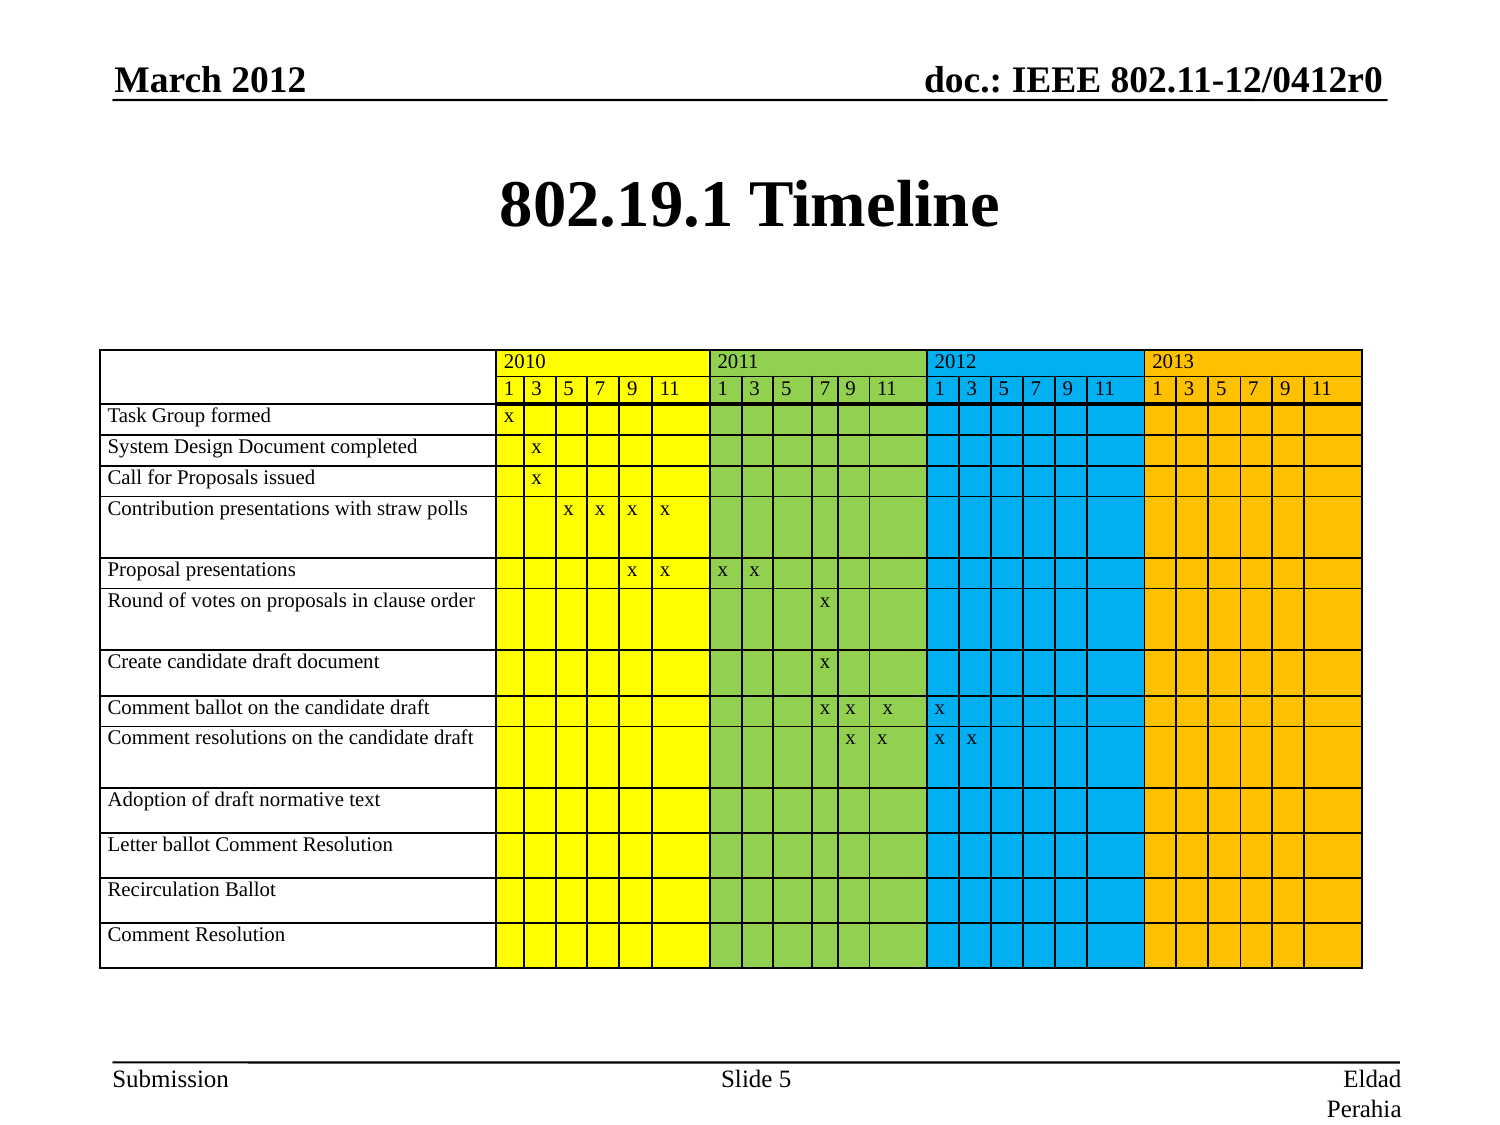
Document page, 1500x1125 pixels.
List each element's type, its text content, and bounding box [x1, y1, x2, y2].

table_cell [870, 879, 926, 922]
table_cell [497, 834, 523, 877]
table_cell [711, 924, 741, 967]
table_cell [653, 879, 709, 922]
table_cell [870, 789, 926, 832]
table_cell [1024, 727, 1054, 787]
table_cell [1305, 697, 1361, 726]
table_cell [557, 651, 586, 695]
table_cell 9 [1273, 377, 1303, 402]
table_cell [1056, 789, 1086, 832]
table_cell [653, 924, 709, 967]
table_cell [1273, 924, 1303, 967]
table_cell [1024, 559, 1054, 588]
table_cell [774, 559, 811, 588]
table_cell [497, 879, 523, 922]
table_cell [960, 467, 990, 496]
table_cell [1177, 559, 1207, 588]
table_cell [743, 697, 772, 726]
table_cell [1145, 589, 1175, 649]
table_cell 11 [653, 377, 709, 402]
table_cell x [813, 697, 837, 726]
table_cell [588, 697, 618, 726]
table_cell [743, 651, 772, 695]
table_cell [1088, 789, 1144, 832]
table_cell [620, 789, 651, 832]
table_cell [497, 436, 523, 465]
table_cell [1177, 924, 1207, 967]
table_cell [588, 589, 618, 649]
table_cell [1177, 697, 1207, 726]
table_cell [1177, 467, 1207, 496]
table_cell [557, 406, 586, 434]
table_cell [1145, 834, 1175, 877]
table_cell [497, 497, 523, 557]
table_cell [839, 589, 869, 649]
table_cell x [839, 727, 869, 787]
table_cell [1209, 406, 1240, 434]
table_cell 5 [1209, 377, 1240, 402]
table_cell [928, 789, 958, 832]
table_cell [1209, 559, 1240, 588]
table_cell [774, 651, 811, 695]
table_cell [525, 589, 555, 649]
table_cell 9 [839, 377, 869, 402]
table_cell [653, 589, 709, 649]
table_cell 1 [711, 377, 741, 402]
table_cell [813, 879, 837, 922]
table_cell 5 [774, 377, 811, 402]
table_cell [813, 727, 837, 787]
table_cell [839, 924, 869, 967]
table_cell [1024, 467, 1054, 496]
table_cell [1241, 497, 1271, 557]
table_cell [928, 406, 958, 434]
table_cell Contribution presentations with straw polls [101, 497, 495, 557]
table_cell [1209, 467, 1240, 496]
table_cell [1241, 697, 1271, 726]
table_cell [870, 589, 926, 649]
table_cell x [870, 697, 926, 726]
table_cell [774, 497, 811, 557]
table_cell [992, 727, 1022, 787]
table_cell [1088, 497, 1144, 557]
table_cell [928, 559, 958, 588]
table_cell [1177, 789, 1207, 832]
table_cell [839, 497, 869, 557]
table_cell [588, 559, 618, 588]
table_cell 5 [992, 377, 1022, 402]
table_cell x [525, 436, 555, 465]
table_cell [1024, 589, 1054, 649]
table_cell [960, 559, 990, 588]
table_cell [1145, 651, 1175, 695]
table_cell [743, 467, 772, 496]
table_cell [525, 559, 555, 588]
table_cell [743, 789, 772, 832]
table_cell [588, 406, 618, 434]
table_cell [525, 697, 555, 726]
table_cell [743, 924, 772, 967]
table_cell [620, 727, 651, 787]
table_cell [1305, 589, 1361, 649]
table_cell [711, 406, 741, 434]
table_cell [1056, 559, 1086, 588]
table_cell [1241, 834, 1271, 877]
table_cell x [653, 559, 709, 588]
table_header 2010 [497, 351, 709, 376]
table_cell [992, 406, 1022, 434]
table_cell [1305, 789, 1361, 832]
table_cell [1273, 406, 1303, 434]
table_cell [928, 589, 958, 649]
table_cell [1145, 436, 1175, 465]
table_cell [1088, 559, 1144, 588]
table_cell [743, 727, 772, 787]
table_cell [870, 834, 926, 877]
table_cell [1177, 879, 1207, 922]
table_cell x [928, 697, 958, 726]
table_cell [1177, 589, 1207, 649]
table_cell [1241, 406, 1271, 434]
table_cell [1305, 834, 1361, 877]
table_cell [1056, 436, 1086, 465]
table_cell [992, 589, 1022, 649]
table_cell x [620, 559, 651, 588]
table_cell [928, 497, 958, 557]
table_cell [928, 834, 958, 877]
table_cell [839, 436, 869, 465]
table_cell [960, 497, 990, 557]
table_cell 7 [813, 377, 837, 402]
table_cell [813, 834, 837, 877]
table_cell [711, 651, 741, 695]
table_cell [1145, 406, 1175, 434]
table_cell x [497, 406, 523, 434]
table_cell [1273, 467, 1303, 496]
table_cell [711, 436, 741, 465]
table_cell [870, 497, 926, 557]
table_cell [711, 589, 741, 649]
table_cell [1177, 727, 1207, 787]
table_cell [928, 436, 958, 465]
table_cell [1056, 651, 1086, 695]
table_cell [1056, 467, 1086, 496]
table_cell [1241, 467, 1271, 496]
table_cell [1209, 879, 1240, 922]
table_cell [711, 497, 741, 557]
table_cell [1209, 789, 1240, 832]
table_cell [525, 651, 555, 695]
table_cell [620, 589, 651, 649]
table_cell [960, 406, 990, 434]
table_cell [1177, 406, 1207, 434]
table_cell [525, 924, 555, 967]
table_cell [1088, 467, 1144, 496]
table_cell [588, 727, 618, 787]
table_cell [928, 924, 958, 967]
table_cell x [711, 559, 741, 588]
table_cell [711, 727, 741, 787]
table_cell 3 [525, 377, 555, 402]
table_cell [1145, 879, 1175, 922]
table_cell [1273, 834, 1303, 877]
table_cell [1209, 697, 1240, 726]
table_cell [1088, 924, 1144, 967]
footer Eldad Perahia (Intel) [1324, 1061, 1402, 1093]
table_cell [1145, 789, 1175, 832]
table_cell [588, 651, 618, 695]
table_cell [743, 834, 772, 877]
table_cell [928, 651, 958, 695]
table_cell [1088, 879, 1144, 922]
table_cell x [653, 497, 709, 557]
table_cell 1 [928, 377, 958, 402]
table_cell x [588, 497, 618, 557]
table_cell [992, 697, 1022, 726]
table_cell 5 [557, 377, 586, 402]
table_cell [620, 436, 651, 465]
table_header [101, 351, 495, 377]
table_cell [497, 559, 523, 588]
table_cell [711, 789, 741, 832]
table_cell [870, 559, 926, 588]
table_cell [992, 924, 1022, 967]
table_cell [653, 789, 709, 832]
table_cell [1305, 879, 1361, 922]
table_cell [774, 879, 811, 922]
table_cell [992, 651, 1022, 695]
table_cell [774, 834, 811, 877]
table_cell [620, 697, 651, 726]
table_cell [1273, 789, 1303, 832]
table_cell [653, 727, 709, 787]
table_cell [1209, 727, 1240, 787]
table_cell [928, 879, 958, 922]
table_cell [839, 559, 869, 588]
table_cell [1273, 727, 1303, 787]
table_cell [1305, 651, 1361, 695]
table_cell [588, 879, 618, 922]
table_cell [557, 879, 586, 922]
table_cell [711, 697, 741, 726]
table_cell [992, 467, 1022, 496]
table_cell [870, 406, 926, 434]
table_cell [743, 406, 772, 434]
table_cell Round of votes on proposals in clause order [101, 589, 495, 649]
table_cell [588, 436, 618, 465]
table_cell [711, 879, 741, 922]
table_cell [1056, 697, 1086, 726]
table_cell [960, 589, 990, 649]
table_cell 7 [1024, 377, 1054, 402]
table_cell [1024, 651, 1054, 695]
table_cell [1209, 651, 1240, 695]
table_cell [497, 651, 523, 695]
table_cell [1145, 497, 1175, 557]
table_cell [653, 651, 709, 695]
table_cell [1024, 497, 1054, 557]
table_cell 3 [743, 377, 772, 402]
table_cell [1024, 879, 1054, 922]
table_cell [813, 789, 837, 832]
table_cell [960, 834, 990, 877]
table_cell [774, 727, 811, 787]
table_cell [1145, 727, 1175, 787]
table_cell [1088, 406, 1144, 434]
table_cell [1145, 467, 1175, 496]
table_cell [653, 436, 709, 465]
table_cell [101, 377, 495, 403]
table_cell [525, 497, 555, 557]
table_cell [653, 697, 709, 726]
table_cell [588, 467, 618, 496]
table_cell [1088, 697, 1144, 726]
table_cell [620, 834, 651, 877]
table_cell [711, 467, 741, 496]
table_cell [1145, 697, 1175, 726]
table_cell [1145, 559, 1175, 588]
table_cell [1024, 834, 1054, 877]
table_cell Letter ballot Comment Resolution [101, 834, 495, 877]
table_cell 1 [1145, 377, 1175, 402]
table_cell [588, 789, 618, 832]
table_cell [711, 834, 741, 877]
table_cell [1177, 834, 1207, 877]
table_cell [839, 651, 869, 695]
table_header 2012 [928, 351, 1144, 376]
table_cell [653, 834, 709, 877]
table_cell x [743, 559, 772, 588]
table_cell 11 [1305, 377, 1361, 402]
table_cell 7 [1241, 377, 1271, 402]
table_cell [839, 879, 869, 922]
table_cell [1177, 651, 1207, 695]
table_cell [653, 406, 709, 434]
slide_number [114, 54, 335, 101]
table_cell [557, 697, 586, 726]
table_cell [1024, 789, 1054, 832]
table_cell [960, 879, 990, 922]
table_cell Proposal presentations [101, 559, 495, 588]
table_cell [1241, 924, 1271, 967]
table_cell 7 [588, 377, 618, 402]
table_cell [497, 789, 523, 832]
table_cell [1145, 924, 1175, 967]
table_cell [525, 879, 555, 922]
table_cell [743, 589, 772, 649]
table_cell [497, 589, 523, 649]
table_cell [960, 924, 990, 967]
table_cell x [813, 651, 837, 695]
table_cell [525, 834, 555, 877]
table_cell [1024, 406, 1054, 434]
table_cell [1241, 651, 1271, 695]
table_cell [1088, 651, 1144, 695]
table_cell Adoption of draft normative text [101, 789, 495, 832]
table_cell [743, 497, 772, 557]
table_cell [557, 559, 586, 588]
table_cell [557, 436, 586, 465]
table_cell [1305, 436, 1361, 465]
table_cell [1056, 834, 1086, 877]
table_header 2013 [1145, 351, 1361, 376]
table_cell [992, 436, 1022, 465]
table_cell [1209, 589, 1240, 649]
table_cell Comment Resolution [101, 924, 495, 967]
table_cell [839, 834, 869, 877]
table_cell [1209, 497, 1240, 557]
table_cell [620, 651, 651, 695]
table_cell [992, 789, 1022, 832]
table_cell [1241, 727, 1271, 787]
table_cell Create candidate draft document [101, 651, 495, 695]
table_cell [992, 834, 1022, 877]
table_cell x [620, 497, 651, 557]
table_cell x [525, 467, 555, 496]
table_cell [1241, 879, 1271, 922]
table_cell [497, 467, 523, 496]
table_cell [813, 559, 837, 588]
table_cell x [928, 727, 958, 787]
table_cell x [557, 497, 586, 557]
table_header 2011 [711, 351, 926, 376]
table_cell [1056, 497, 1086, 557]
table_cell [1024, 697, 1054, 726]
table_cell [1209, 436, 1240, 465]
table_cell [620, 467, 651, 496]
table_cell [839, 406, 869, 434]
table_cell x [813, 589, 837, 649]
table_cell [960, 651, 990, 695]
table_cell [1056, 879, 1086, 922]
table_cell [743, 436, 772, 465]
table_cell [960, 436, 990, 465]
table_cell [1241, 436, 1271, 465]
table_cell [1088, 727, 1144, 787]
table_cell 3 [960, 377, 990, 402]
table_cell [557, 727, 586, 787]
table_cell [653, 467, 709, 496]
table_cell [1273, 879, 1303, 922]
table_cell [1273, 559, 1303, 588]
table_cell [557, 924, 586, 967]
table_cell [870, 651, 926, 695]
table_cell [813, 467, 837, 496]
table_cell Comment ballot on the candidate draft [101, 697, 495, 726]
table_cell 3 [1177, 377, 1207, 402]
table_cell [1056, 924, 1086, 967]
table_cell [1056, 727, 1086, 787]
slide_number Slide 5 [712, 1061, 800, 1093]
table_cell 9 [620, 377, 651, 402]
table_cell Recirculation Ballot [101, 879, 495, 922]
table_cell [557, 789, 586, 832]
table_cell [1088, 589, 1144, 649]
table_cell System Design Document completed [101, 436, 495, 465]
table_cell [1056, 406, 1086, 434]
table_cell Call for Proposals issued [101, 467, 495, 496]
table_cell [1177, 436, 1207, 465]
table_cell [960, 789, 990, 832]
table_cell [620, 406, 651, 434]
table_cell [1088, 436, 1144, 465]
table_cell [588, 924, 618, 967]
table_cell [1024, 436, 1054, 465]
table_cell [1241, 789, 1271, 832]
table_cell [1024, 924, 1054, 967]
table_cell [1088, 834, 1144, 877]
table_cell [525, 727, 555, 787]
table_cell Task Group formed [101, 405, 495, 434]
table_cell [1209, 924, 1240, 967]
table_cell [588, 834, 618, 877]
table_cell [1056, 589, 1086, 649]
table_cell [497, 697, 523, 726]
table_cell [1305, 467, 1361, 496]
table_cell [620, 924, 651, 967]
table_cell 1 [497, 377, 523, 402]
table_cell [839, 467, 869, 496]
table_cell 9 [1056, 377, 1086, 402]
title 802.19.1 Timeline [112, 112, 1388, 288]
table_cell 11 [870, 377, 926, 402]
table_cell [1273, 436, 1303, 465]
table_cell [992, 559, 1022, 588]
table_cell [960, 697, 990, 726]
table_cell Comment resolutions on the candidate draft [101, 727, 495, 787]
table_cell [743, 879, 772, 922]
table_cell [992, 497, 1022, 557]
table_cell [813, 497, 837, 557]
table_cell [497, 924, 523, 967]
table_cell [1305, 497, 1361, 557]
table_cell [1241, 559, 1271, 588]
table_cell [774, 924, 811, 967]
table_cell [774, 436, 811, 465]
table_cell [870, 436, 926, 465]
table_cell [1305, 406, 1361, 434]
table_cell [870, 467, 926, 496]
table_cell x [870, 727, 926, 787]
table_cell [992, 879, 1022, 922]
table_cell [1273, 497, 1303, 557]
table_cell [1273, 589, 1303, 649]
table_cell [1209, 834, 1240, 877]
table_cell x [960, 727, 990, 787]
table_cell [813, 406, 837, 434]
table_cell [813, 436, 837, 465]
table_cell [774, 697, 811, 726]
table_cell [557, 589, 586, 649]
table_cell [1273, 651, 1303, 695]
table_cell [557, 834, 586, 877]
table_cell [774, 789, 811, 832]
table_cell [525, 406, 555, 434]
table_cell [1305, 727, 1361, 787]
table_cell [774, 467, 811, 496]
table_cell [928, 467, 958, 496]
table_cell [1177, 497, 1207, 557]
table_cell [1305, 559, 1361, 588]
table_cell [497, 727, 523, 787]
table_cell [813, 924, 837, 967]
table_cell [525, 789, 555, 832]
table_cell [774, 406, 811, 434]
table_cell [1273, 697, 1303, 726]
table_cell [774, 589, 811, 649]
table_cell 11 [1088, 377, 1144, 402]
table_cell [1305, 924, 1361, 967]
table_cell [557, 467, 586, 496]
table_cell x [839, 697, 869, 726]
table_cell [870, 924, 926, 967]
table_cell [1241, 589, 1271, 649]
table_cell [839, 789, 869, 832]
table_cell [620, 879, 651, 922]
